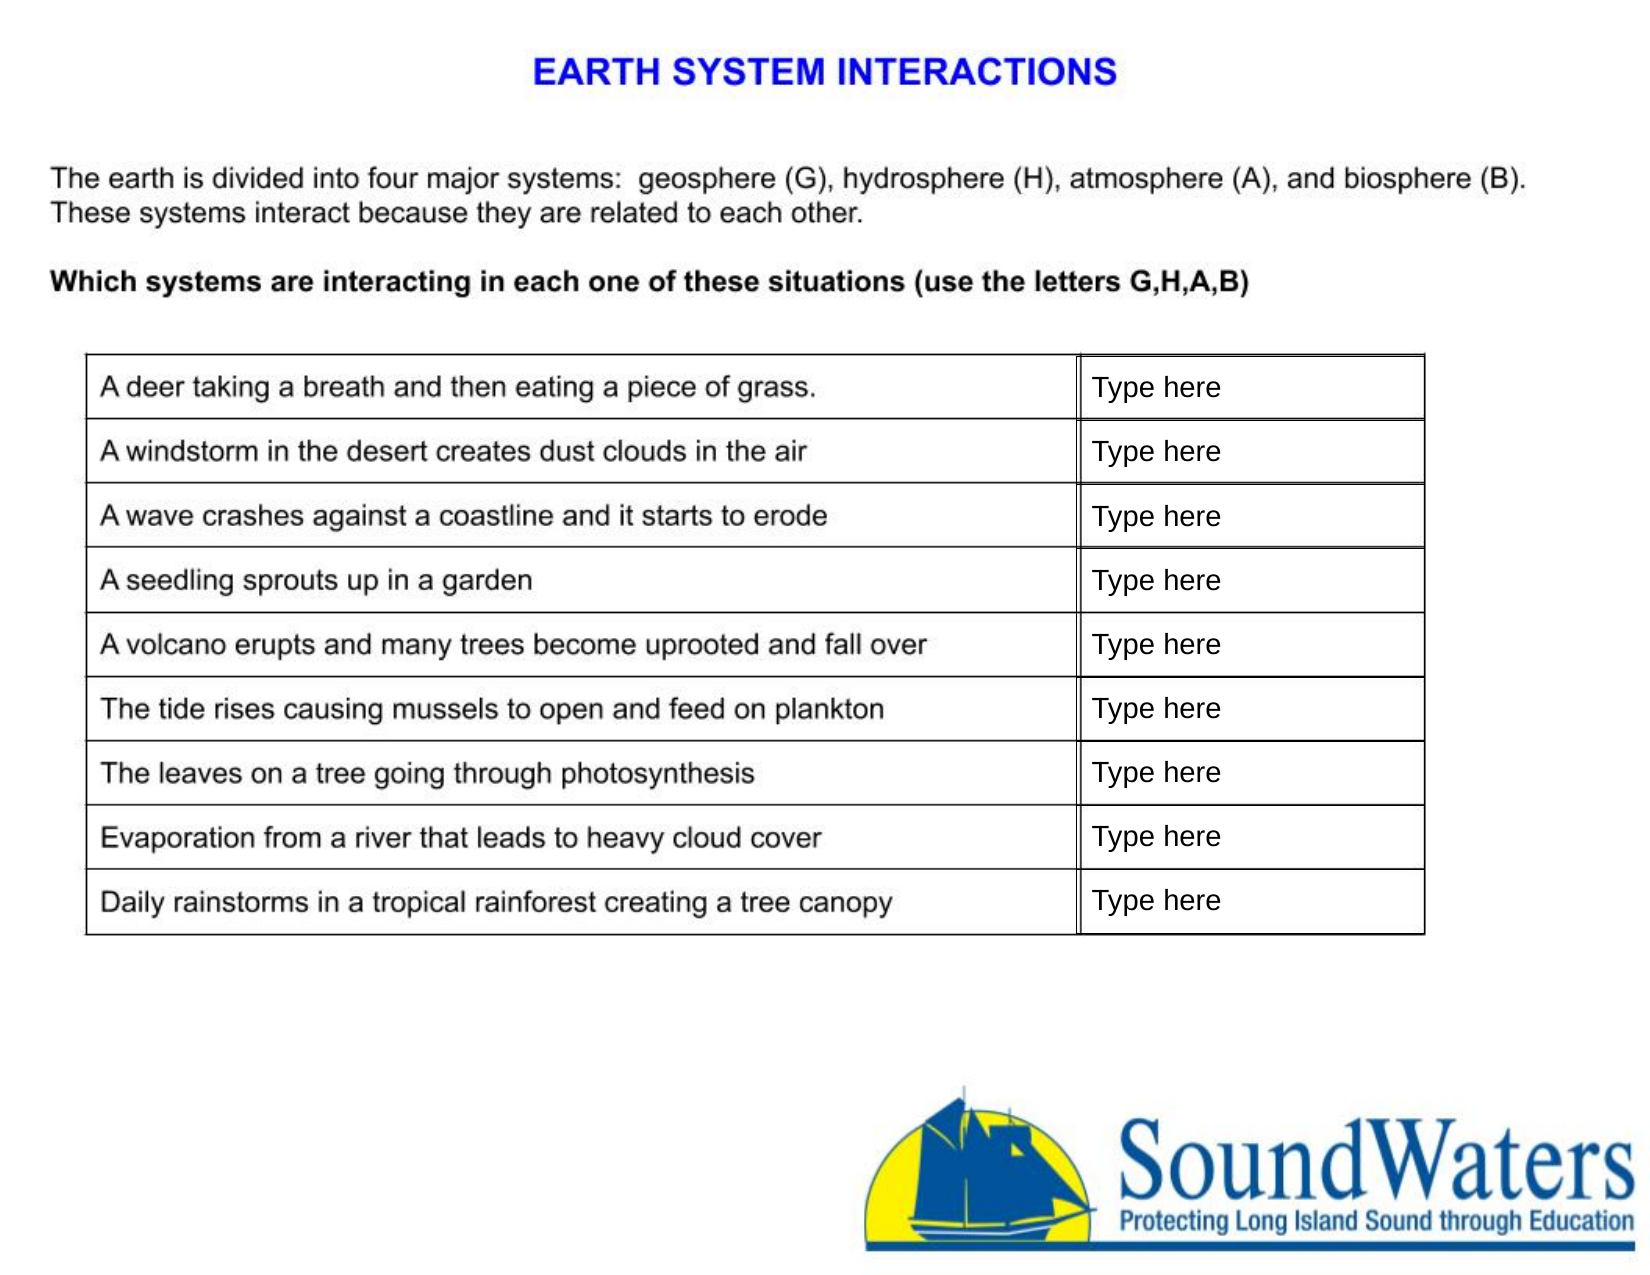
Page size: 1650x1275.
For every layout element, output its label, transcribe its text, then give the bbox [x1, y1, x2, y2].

table_cell Type here [1077, 421, 1424, 484]
table_cell Type here [1077, 485, 1424, 548]
table_cell Type here [1077, 742, 1424, 805]
table_cell Type here [1077, 870, 1424, 933]
table_header Type here [1077, 357, 1424, 420]
picture [0, 0, 1650, 1275]
table_cell Type here [1077, 806, 1424, 869]
table_cell Type here [1077, 678, 1424, 740]
table_cell Type here [1077, 549, 1424, 612]
table_cell Type here [1077, 613, 1424, 676]
